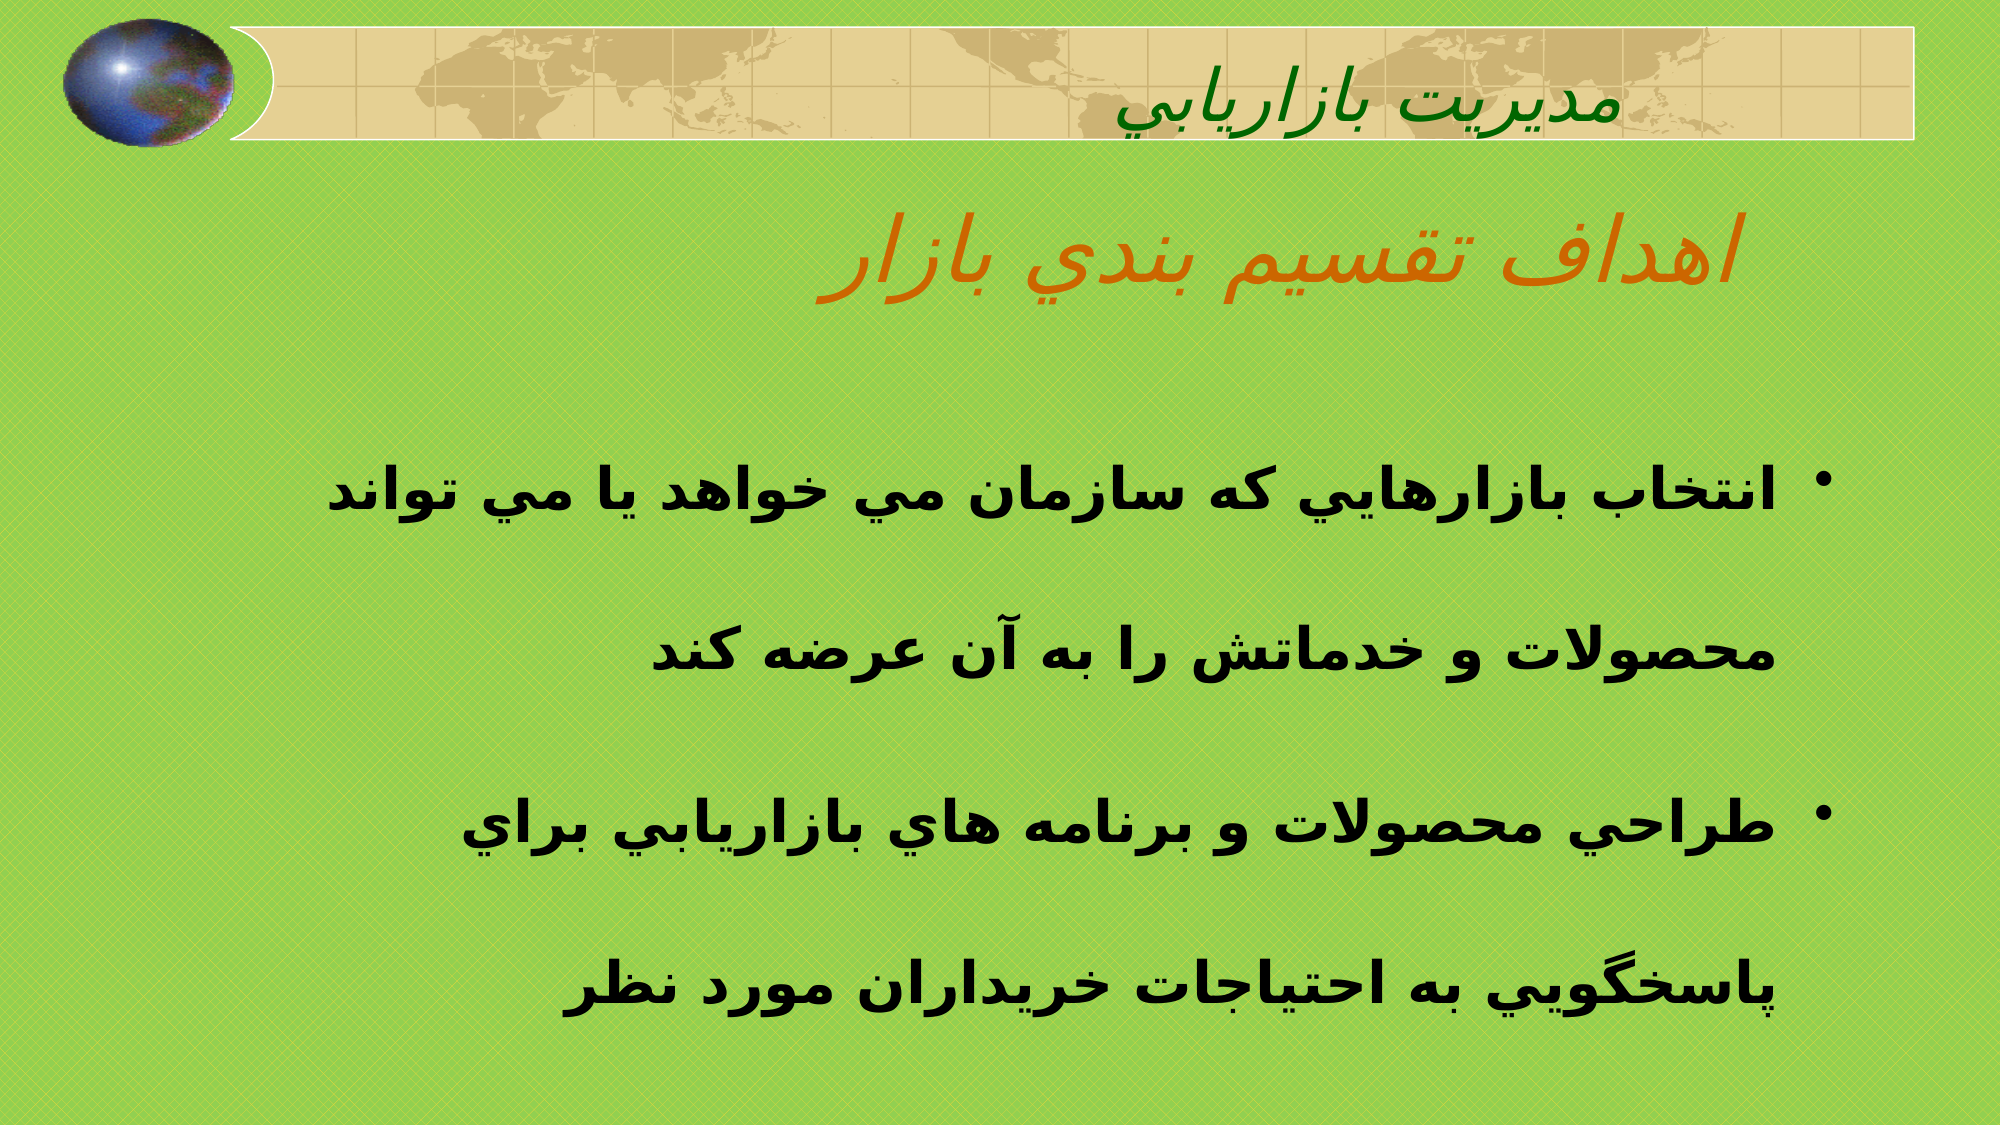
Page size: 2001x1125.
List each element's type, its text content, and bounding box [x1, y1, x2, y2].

picture [57, 14, 253, 151]
text_box مديريت بازاريابي [412, 37, 1638, 148]
title اهداف تقسيم بندي بازار [53, 152, 1754, 341]
list انتخاب بازارهايي که سازمان مي خواهد يا مي تواند محصولات و خدماتش را به آن عرضه کند طراحي محصولات و برنامه هاي بازاريابي براي پاسخگويي به احتياجات خريداران مورد نظر [150, 352, 1850, 1028]
